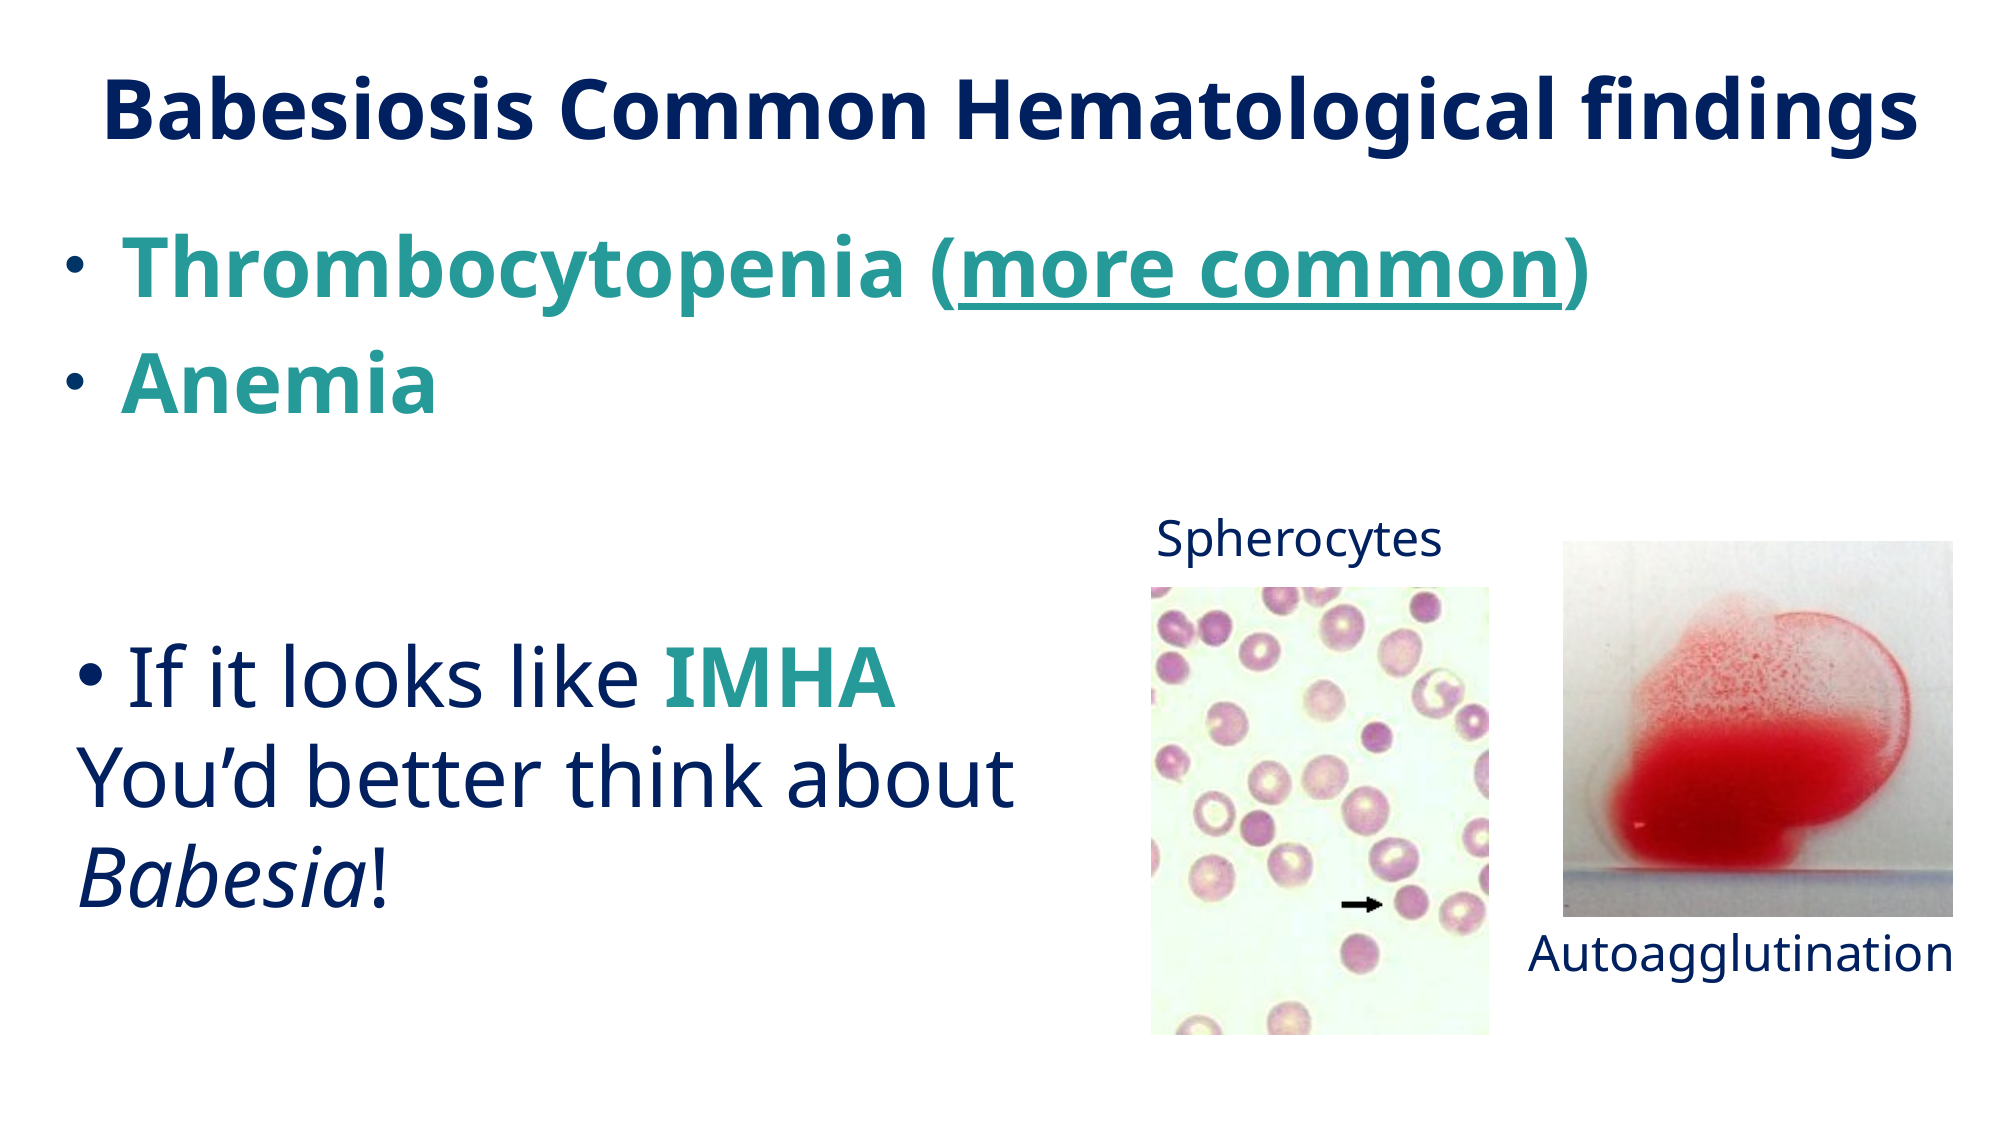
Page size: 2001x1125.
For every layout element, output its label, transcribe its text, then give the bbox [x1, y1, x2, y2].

picture [1562, 540, 1953, 917]
text_box If it looks like IMHA You’d better think about Babesia! [61, 616, 1109, 932]
text_box Thrombocytopenia (more common) Anemia [50, 206, 1675, 500]
text_box Spherocytes [1142, 498, 1493, 574]
picture [1151, 587, 1489, 1035]
title Babesiosis Common Hematological findings [85, 35, 1953, 166]
text_box Autoagglutination [1513, 913, 1996, 989]
